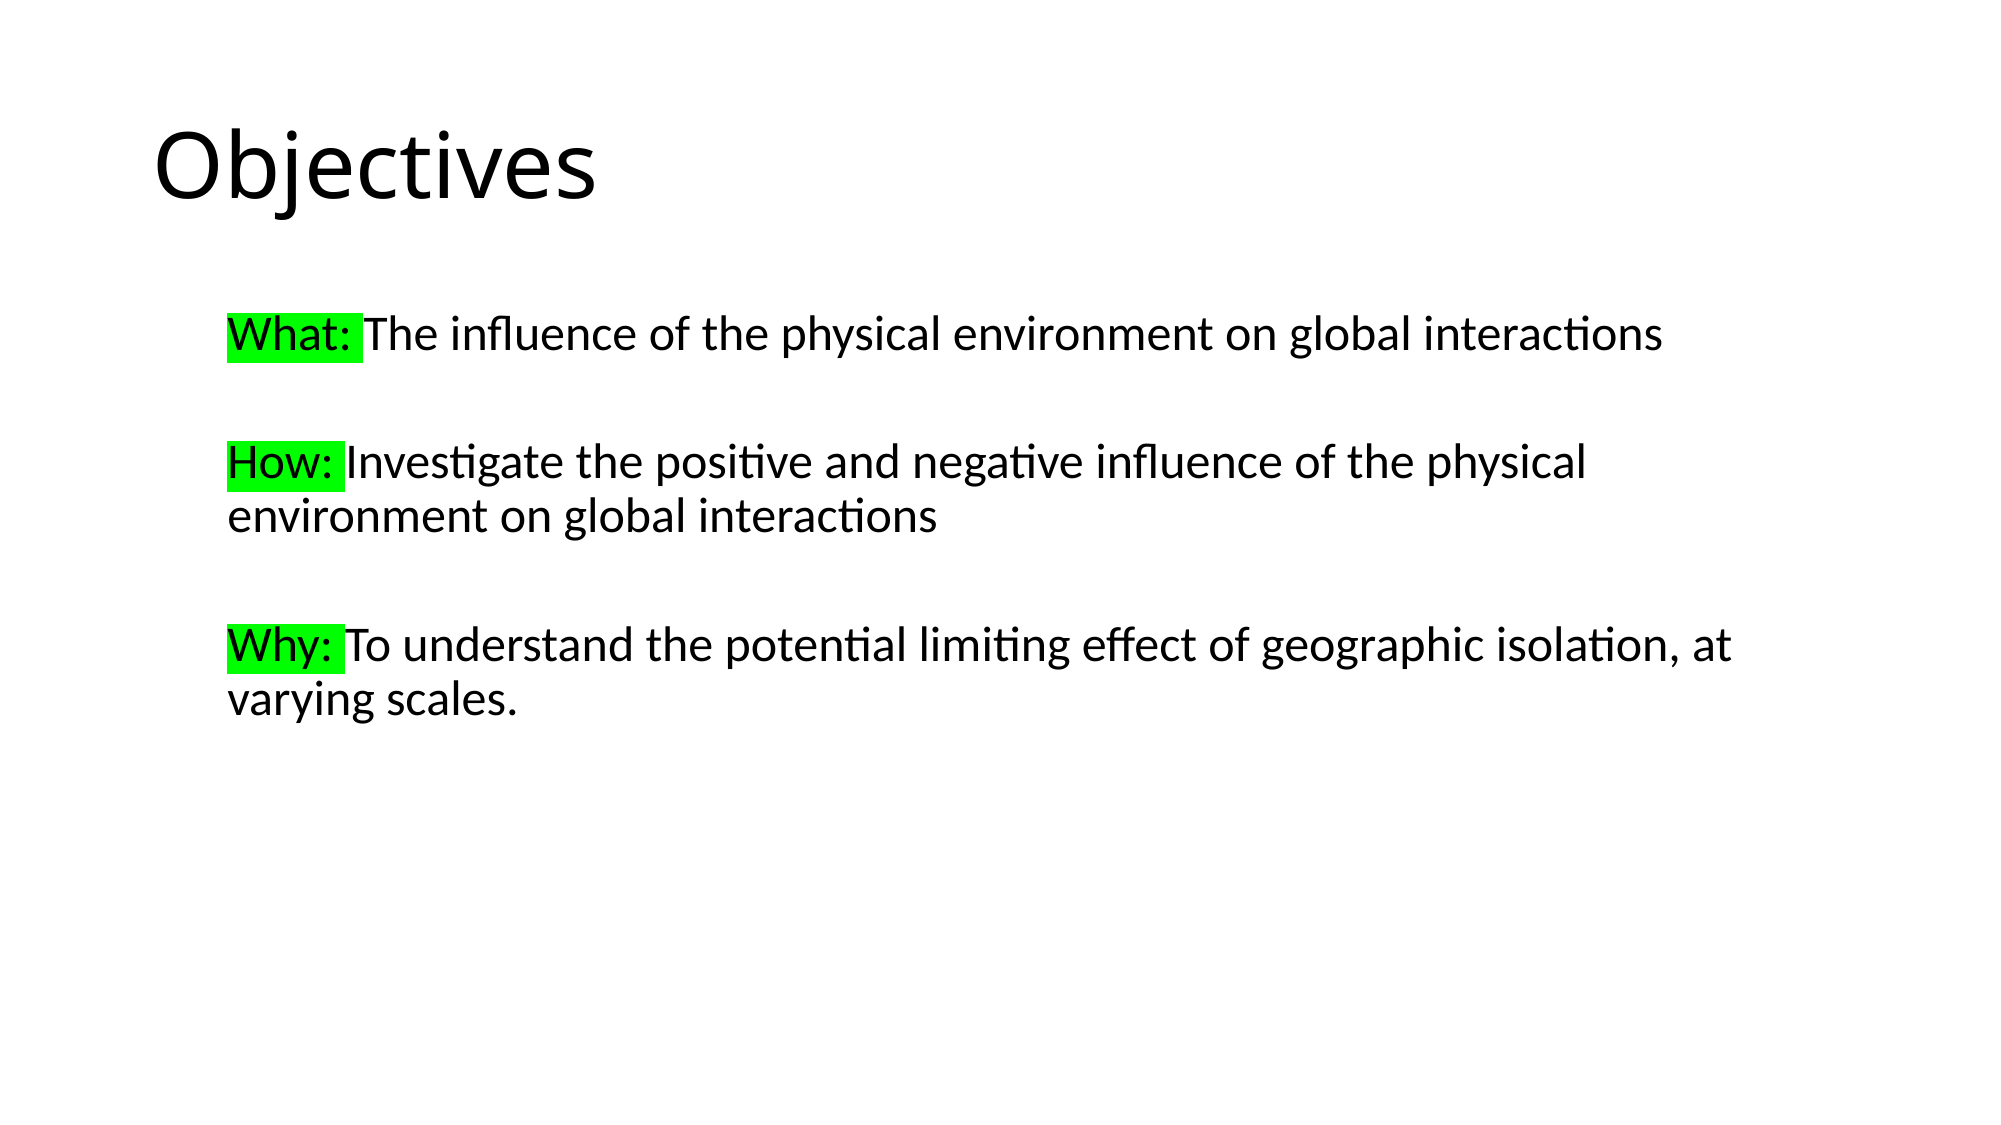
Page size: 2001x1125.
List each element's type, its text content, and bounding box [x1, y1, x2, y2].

title Objectives [137, 59, 1863, 278]
list What: The influence of the physical environment on global interactions How: Investigate the positive and negative influence of the physical environment on global interactions Why: To understand the potential limiting effect of geographic isolation, at varying scales. [137, 299, 1863, 1014]
